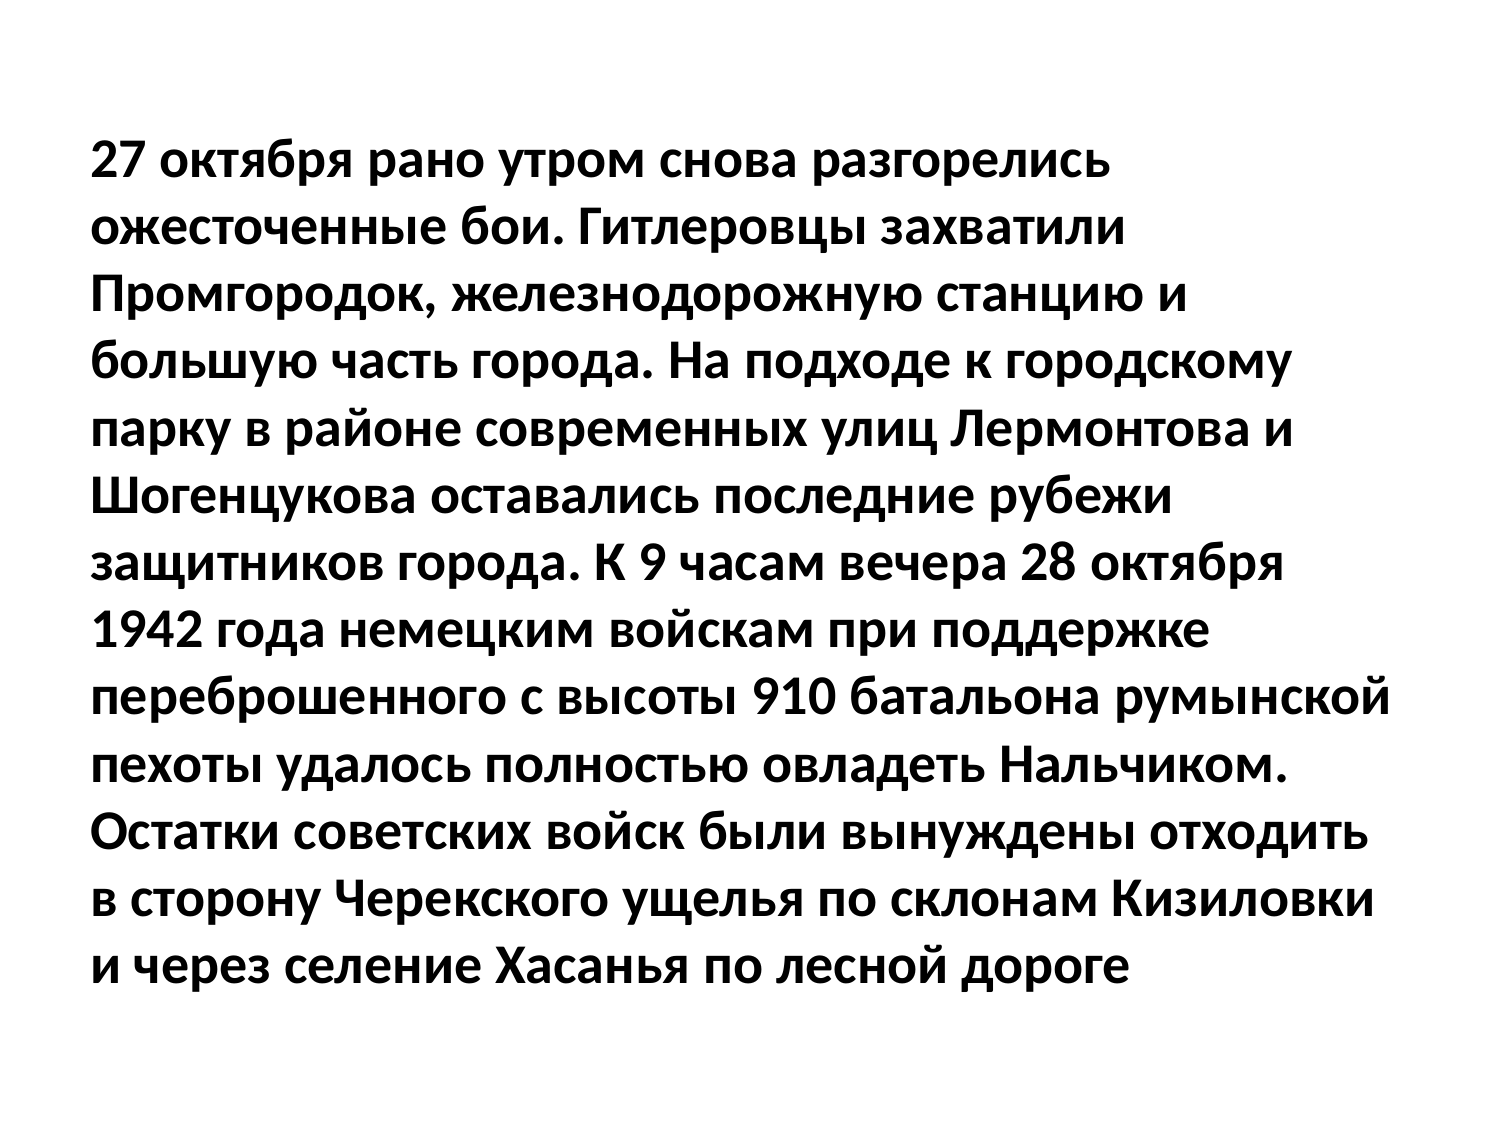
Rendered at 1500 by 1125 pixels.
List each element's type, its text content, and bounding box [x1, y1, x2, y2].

list 27 октября рано утром снова разгорелись ожесточенные бои. Гитлеровцы захватили Промгородок, железнодорожную станцию и большую часть города. На подходе к городскому парку в районе современных улиц Лермонтова и Шогенцукова оставались последние рубежи защитников города. К 9 часам вечера 28 октября 1942 года немецким войскам при поддержке переброшенного с высоты 910 батальона румынской пехоты удалось полностью овладеть Нальчиком. Остатки советских войск были вынуждены отходить в сторону Черекского ущелья по склонам Кизиловки и через селение Хасанья по лесной дороге [75, 113, 1425, 1005]
